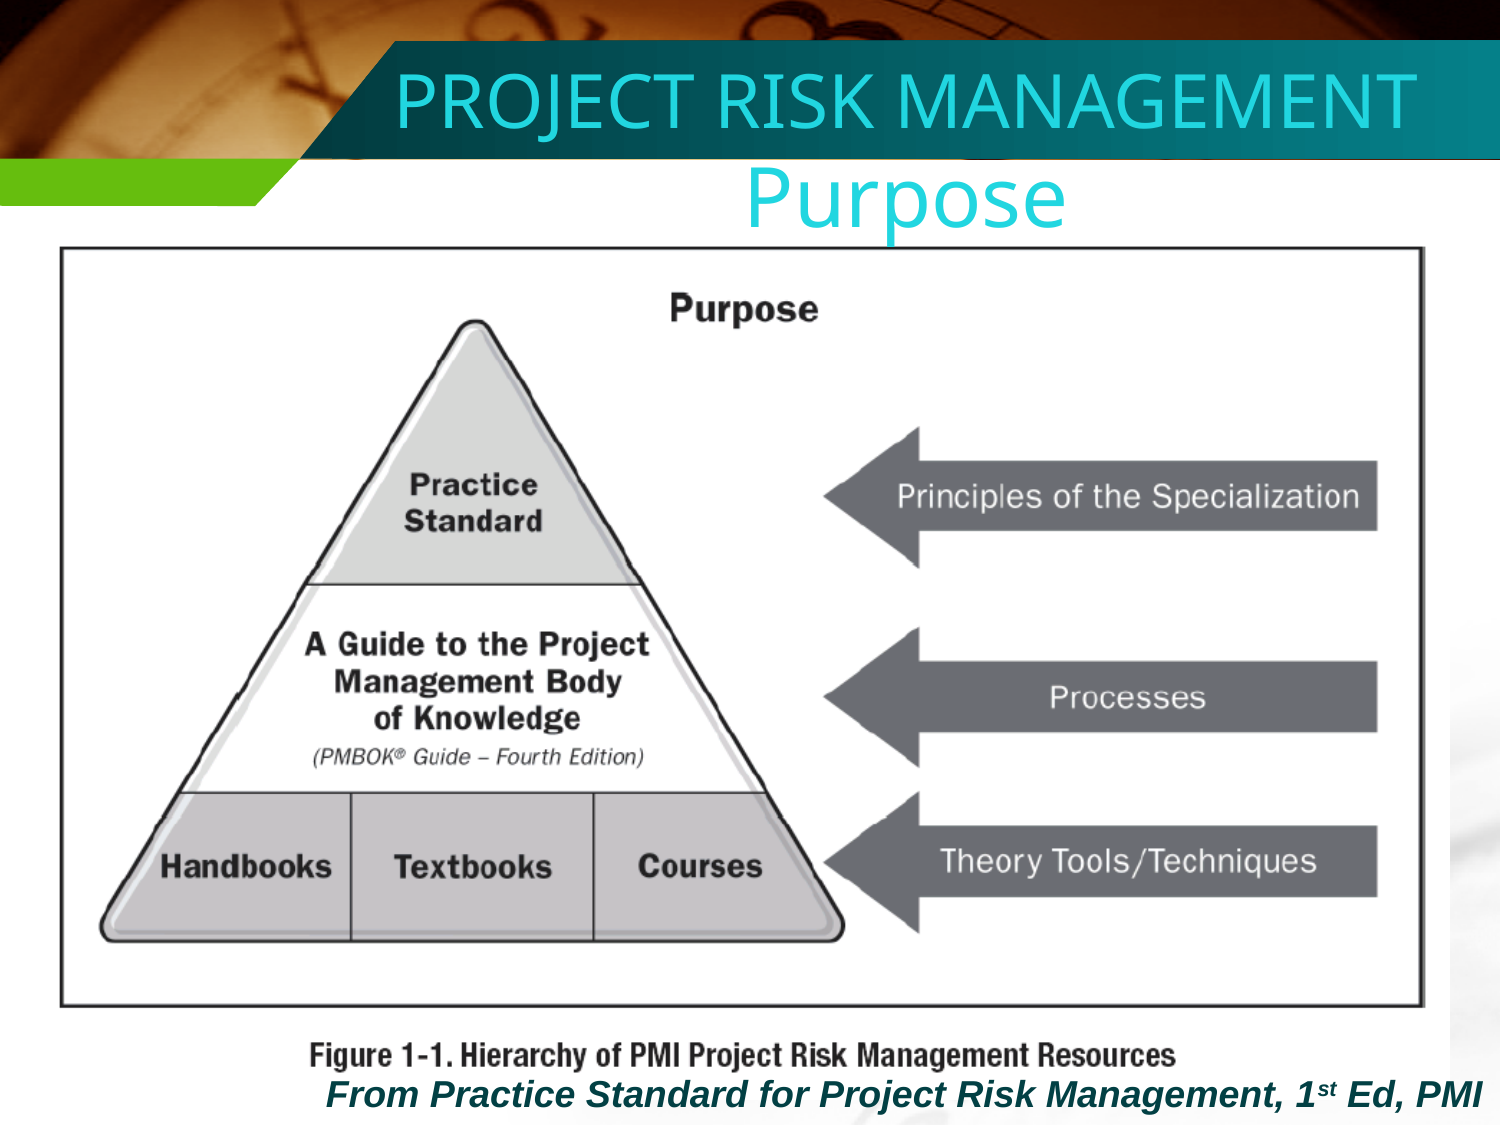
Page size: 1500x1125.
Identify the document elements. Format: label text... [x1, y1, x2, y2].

picture [37, 221, 1500, 1125]
picture [0, 0, 1500, 158]
text_box From Practice Standard for Project Risk Management, 1st Ed, PMI [311, 1062, 1498, 1123]
text_box PROJECT RISK MANAGEMENT Purpose [374, 46, 1438, 219]
